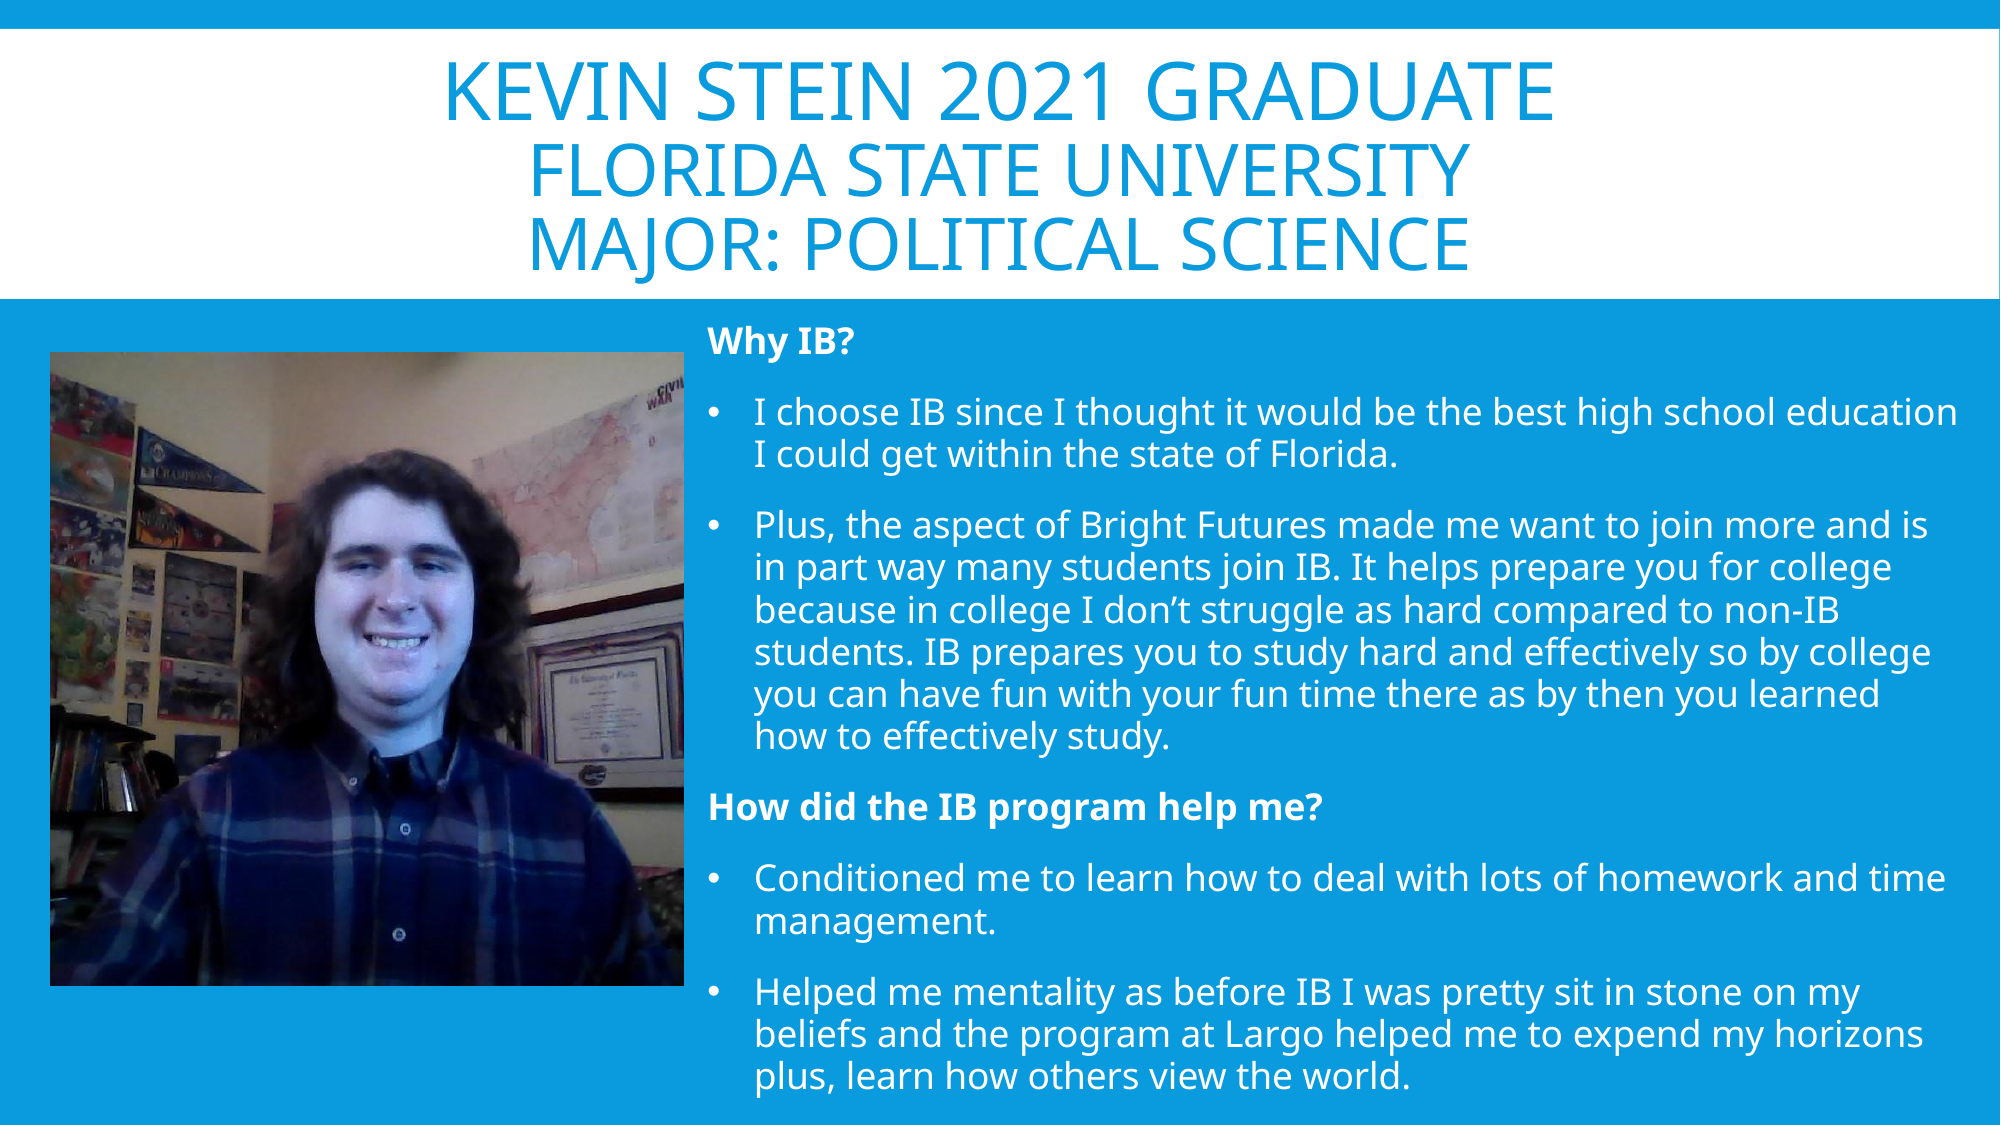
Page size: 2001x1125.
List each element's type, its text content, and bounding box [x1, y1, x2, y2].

title Kevin Stein 2021 Graduate Florida State University Major: Political Science [197, 46, 1803, 295]
list Why IB? I choose IB since I thought it would be the best high school education I could get within the state of Florida. Plus, the aspect of Bright Futures made me want to join more and is in part way many students join IB. It helps prepare you for college because in college I don’t struggle as hard compared to non-IB students. IB prepares you to study hard and effectively so by college you can have fun with your fun time there as by then you learned how to effectively study. How did the IB program help me? Conditioned me to learn how to deal with lots of homework and time management. Helped me mentality as before IB I was pretty sit in stone on my beliefs and the program at Largo helped me to expend my horizons plus, learn how others view the world. [692, 313, 1978, 1110]
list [49, 351, 684, 987]
